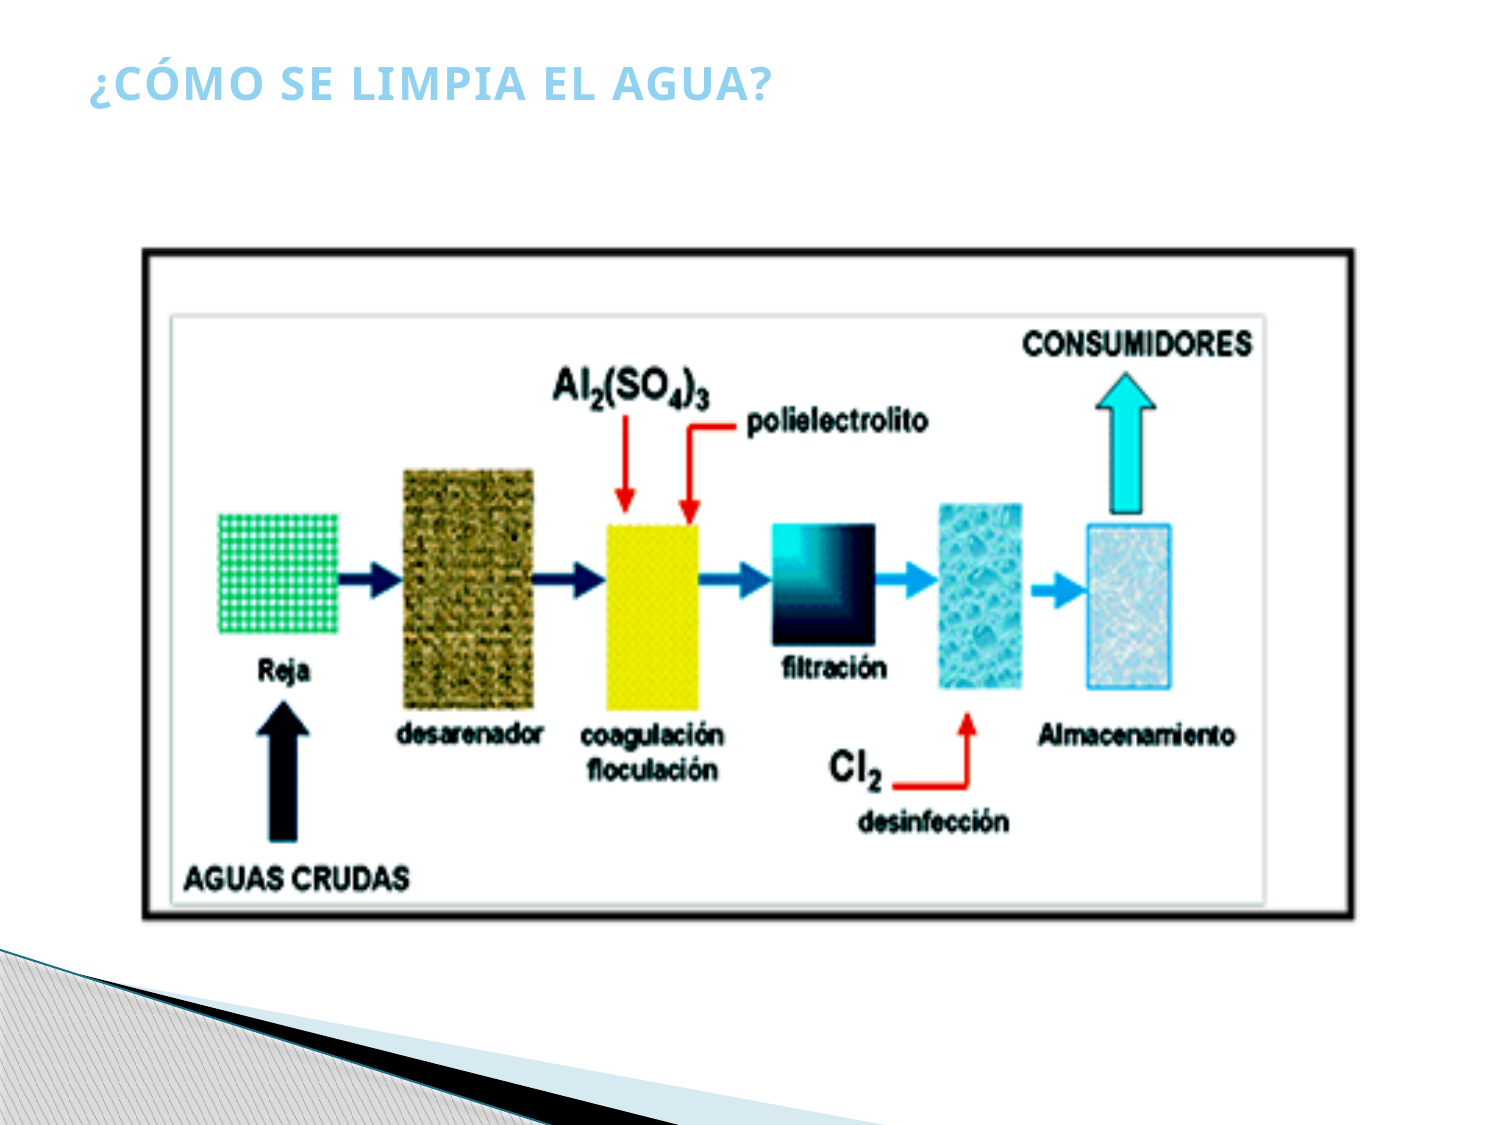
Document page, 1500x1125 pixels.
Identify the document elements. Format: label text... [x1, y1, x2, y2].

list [140, 245, 1360, 926]
title ¿CÓMO SE LIMPIA EL AGUA? [75, 46, 1425, 164]
